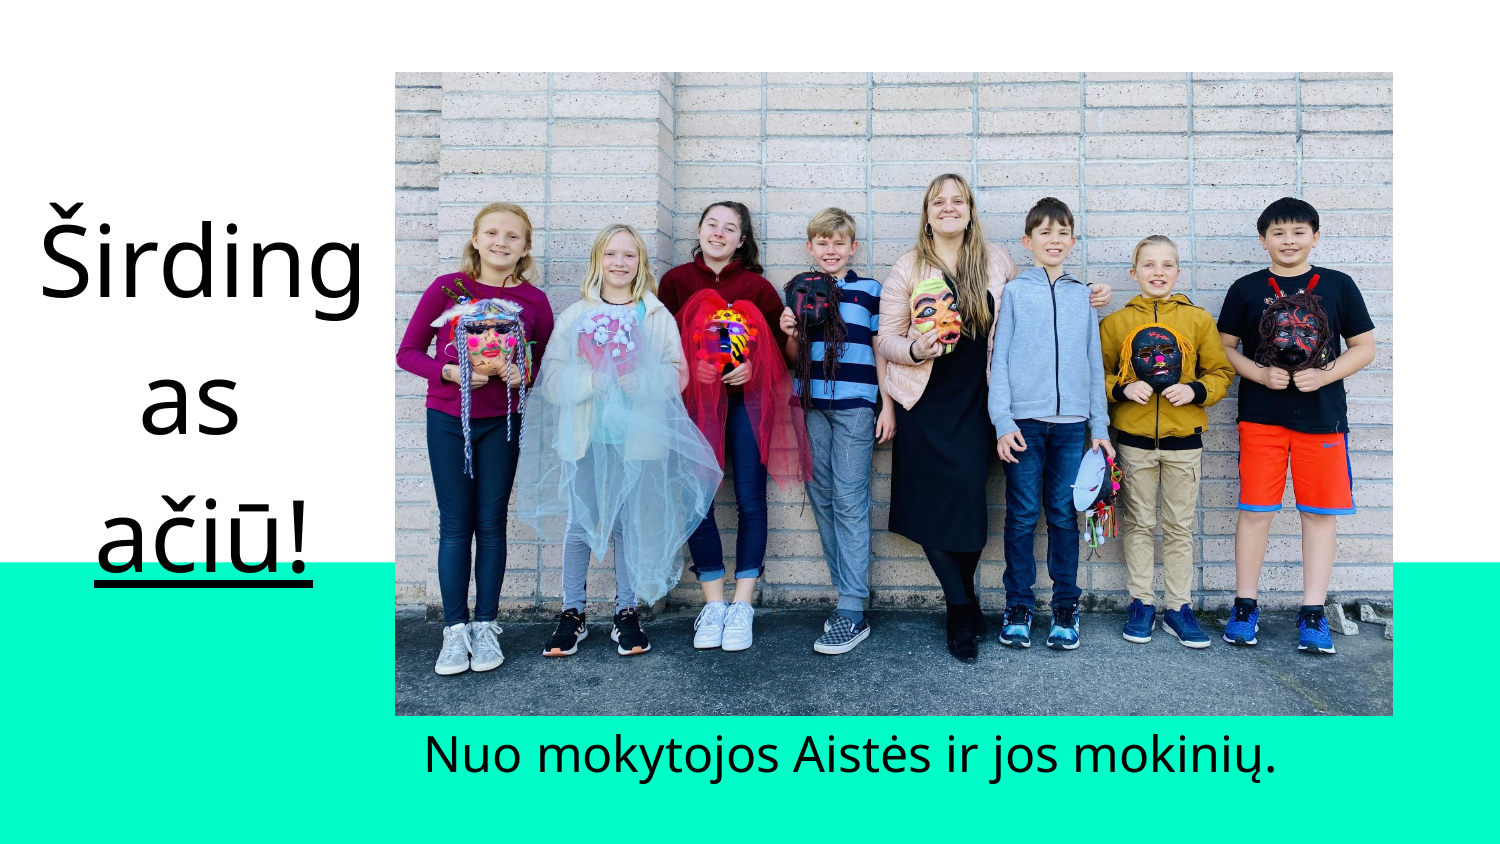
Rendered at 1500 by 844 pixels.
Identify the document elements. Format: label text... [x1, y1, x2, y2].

subtitle Nuo mokytojos Aistės ir jos mokinių. [395, 754, 1449, 813]
picture [395, 72, 1393, 717]
text_box Širdingas ačiū! [10, 164, 390, 680]
